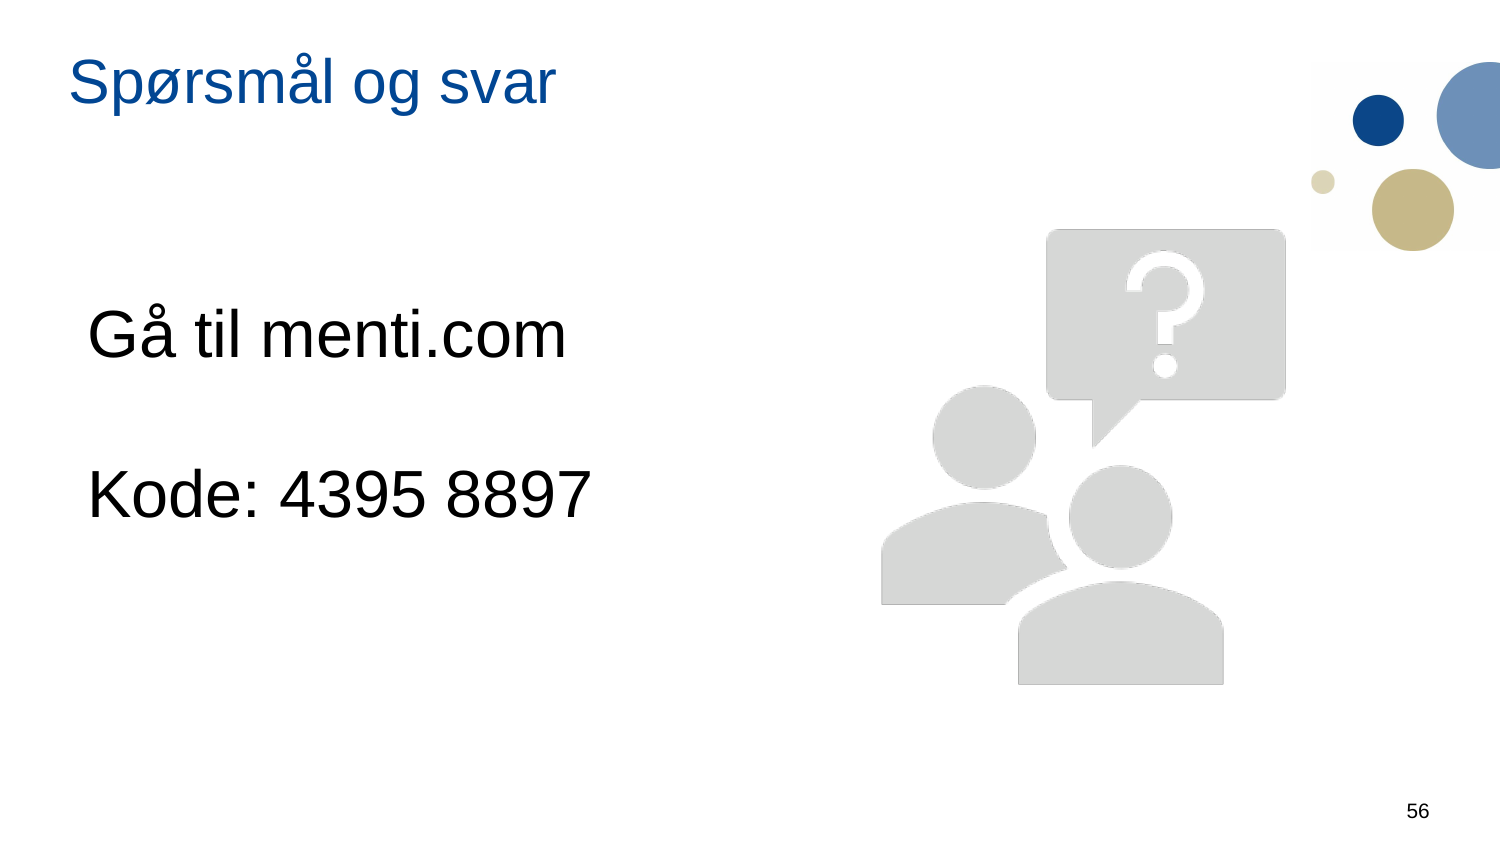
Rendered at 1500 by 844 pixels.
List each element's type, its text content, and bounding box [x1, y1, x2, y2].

title Spørsmål og svar [53, 33, 1429, 140]
text_box Gå til menti.com Kode: 4395 8897 [71, 283, 665, 539]
picture [811, 62, 1500, 730]
